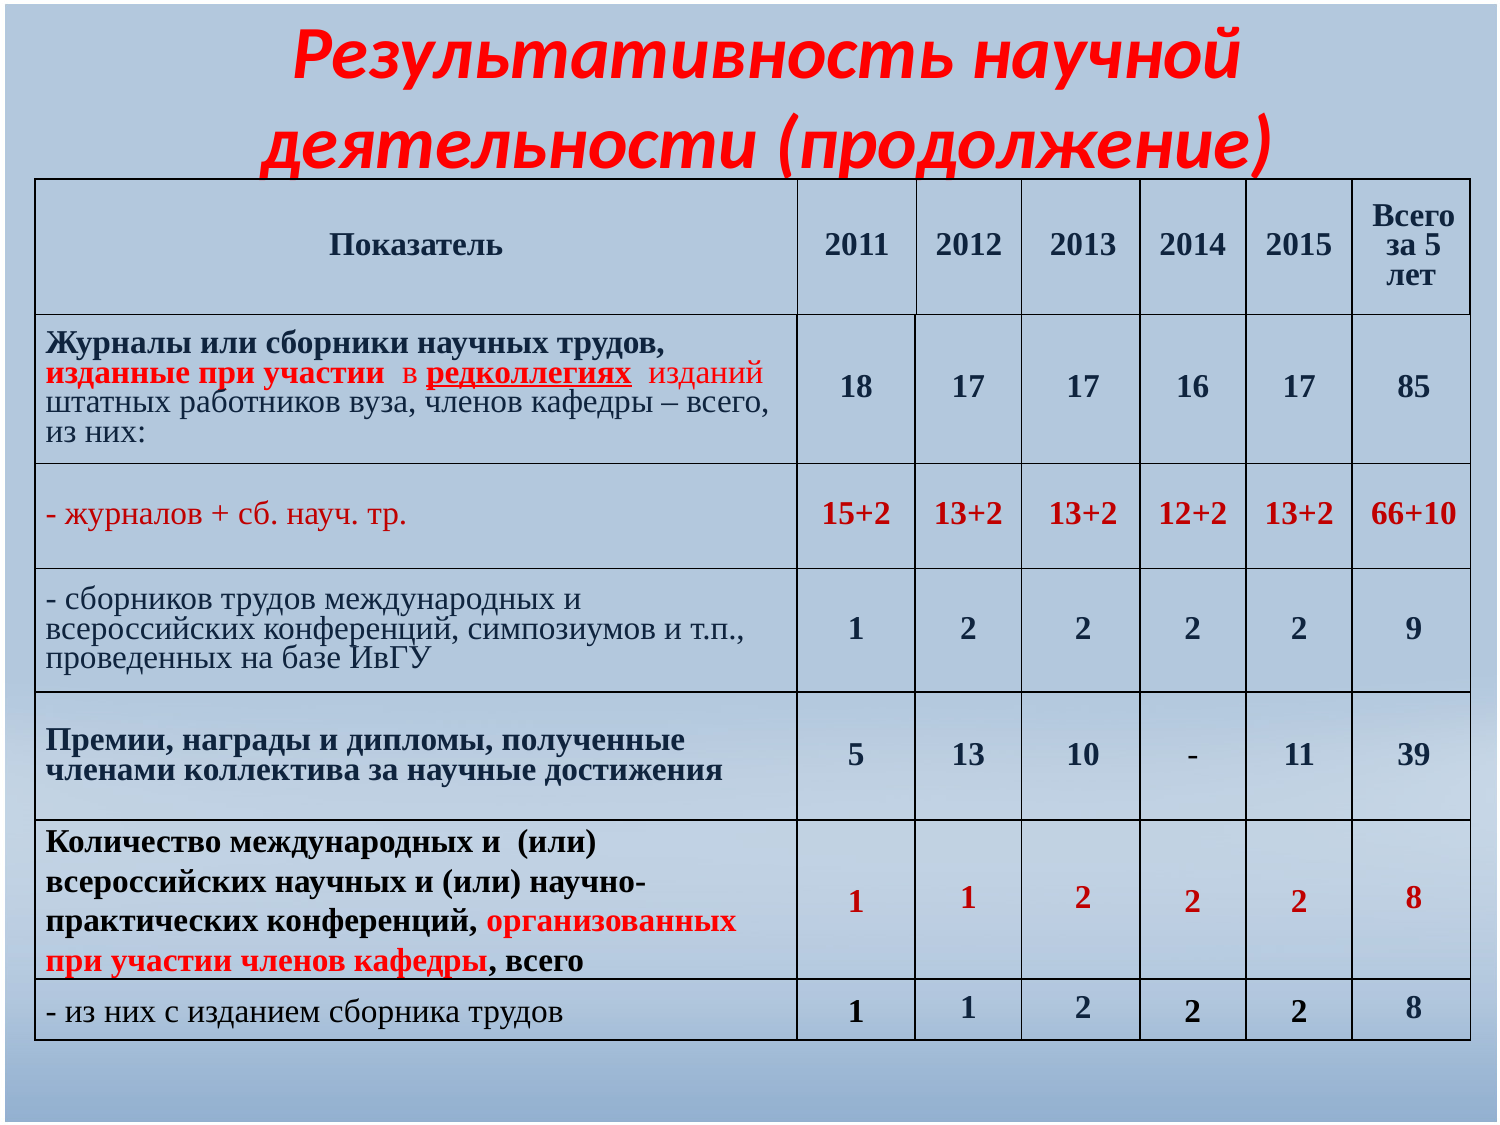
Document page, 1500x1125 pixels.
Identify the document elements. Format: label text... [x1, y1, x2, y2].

table_cell 8 [1353, 980, 1470, 1039]
table_cell 13+2 [1022, 464, 1139, 568]
table_cell Премии, награды и дипломы, полученные членами коллектива за научные достижения [36, 693, 796, 819]
table_header 2 [1247, 821, 1351, 978]
table_cell 2 [1022, 569, 1139, 691]
table_header 8 [1353, 821, 1470, 978]
table_header 2 [1022, 821, 1139, 978]
table_cell 15+2 [798, 464, 914, 568]
table_cell 2 [916, 569, 1021, 691]
table_cell 2 [1022, 980, 1139, 1039]
table_cell 5 [798, 693, 914, 819]
table_header Показатель [36, 180, 797, 314]
table_header 2013 [1022, 180, 1139, 314]
table_cell 66+10 [1353, 464, 1470, 568]
table_cell - из них с изданием сборника трудов [36, 980, 796, 1039]
table_cell 13+2 [1247, 464, 1351, 568]
table_header 2012 [917, 180, 1021, 314]
table_cell 2 [1247, 980, 1351, 1039]
table_cell 1 [798, 980, 914, 1039]
table_header 85 [1353, 315, 1470, 463]
table_cell 10 [1022, 693, 1139, 819]
table_cell 12+2 [1141, 464, 1245, 568]
table_header 2014 [1141, 180, 1245, 314]
table_header 1 [916, 821, 1021, 978]
table_cell 2 [1141, 569, 1245, 691]
table_cell - [1141, 693, 1245, 819]
table_cell 13 [916, 693, 1021, 819]
title Результативность научной деятельности (продолжение) [35, 0, 1500, 188]
table_header 1 [798, 821, 914, 978]
table_cell 9 [1353, 569, 1470, 691]
table_cell 2 [1247, 569, 1351, 691]
table_cell - журналов + сб. науч. тр. [36, 464, 796, 568]
table_header 17 [1247, 315, 1351, 463]
picture [0, 0, 1500, 1125]
table_cell 11 [1247, 693, 1351, 819]
table_header 16 [1141, 315, 1245, 463]
table_header 17 [1022, 315, 1139, 463]
table_cell 1 [798, 569, 914, 691]
table_header 2011 [798, 180, 916, 314]
table_header 2 [1141, 821, 1245, 978]
table_header 18 [798, 315, 914, 463]
table_header Количество международных и (или) всероссийских научных и (или) научно-практических конференций, организованных при участии членов кафедры, всего [36, 821, 796, 978]
table_cell 2 [1141, 980, 1245, 1039]
table_header Всего за 5 лет [1353, 180, 1469, 314]
table_header 17 [916, 315, 1021, 463]
table_cell 39 [1353, 693, 1470, 819]
table_cell 13+2 [916, 464, 1021, 568]
table_cell - сборников трудов международных и всероссийских конференций, симпозиумов и т.п., проведенных на базе ИвГУ [36, 569, 796, 691]
table_header Журналы или сборники научных трудов, изданные при участии в редколлегиях изданий штатных работников вуза, членов кафедры – всего, из них: [36, 315, 796, 463]
table_header 2015 [1247, 180, 1351, 314]
table_cell 1 [916, 980, 1021, 1039]
